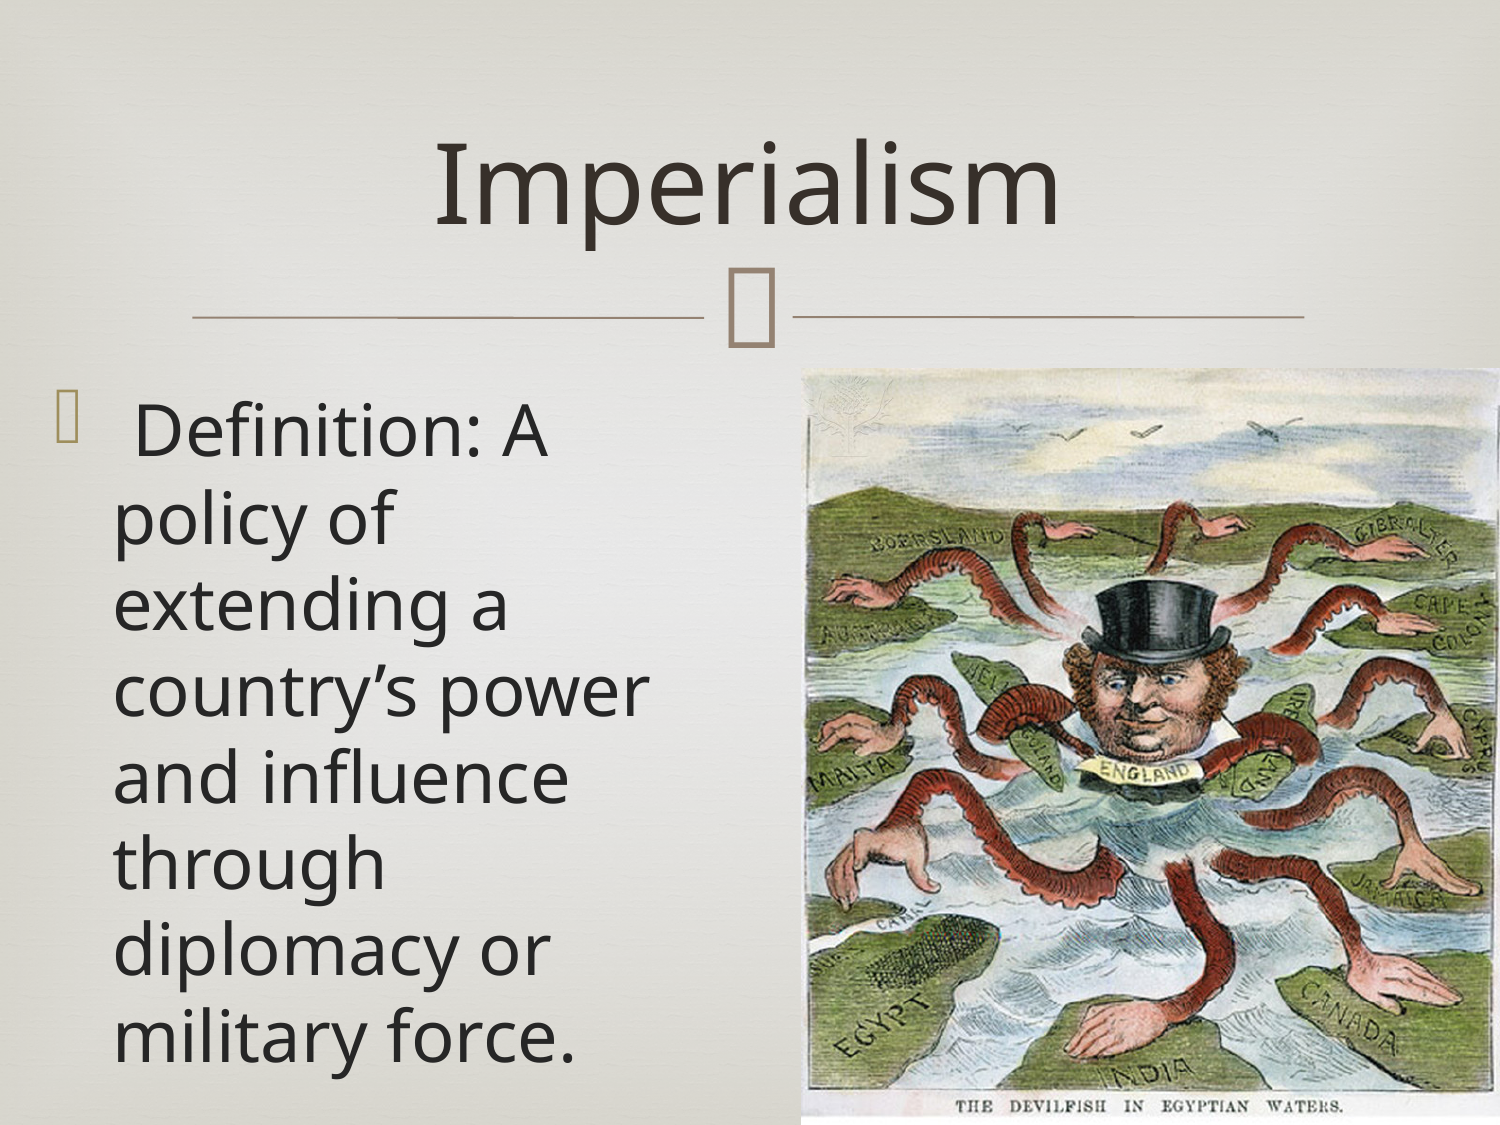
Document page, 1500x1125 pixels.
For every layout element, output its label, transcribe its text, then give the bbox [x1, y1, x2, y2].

title Imperialism [112, 93, 1386, 267]
list Definition: A policy of extending a country’s power and influence through diplomacy or military force. [39, 368, 743, 1090]
picture [800, 368, 1500, 1125]
